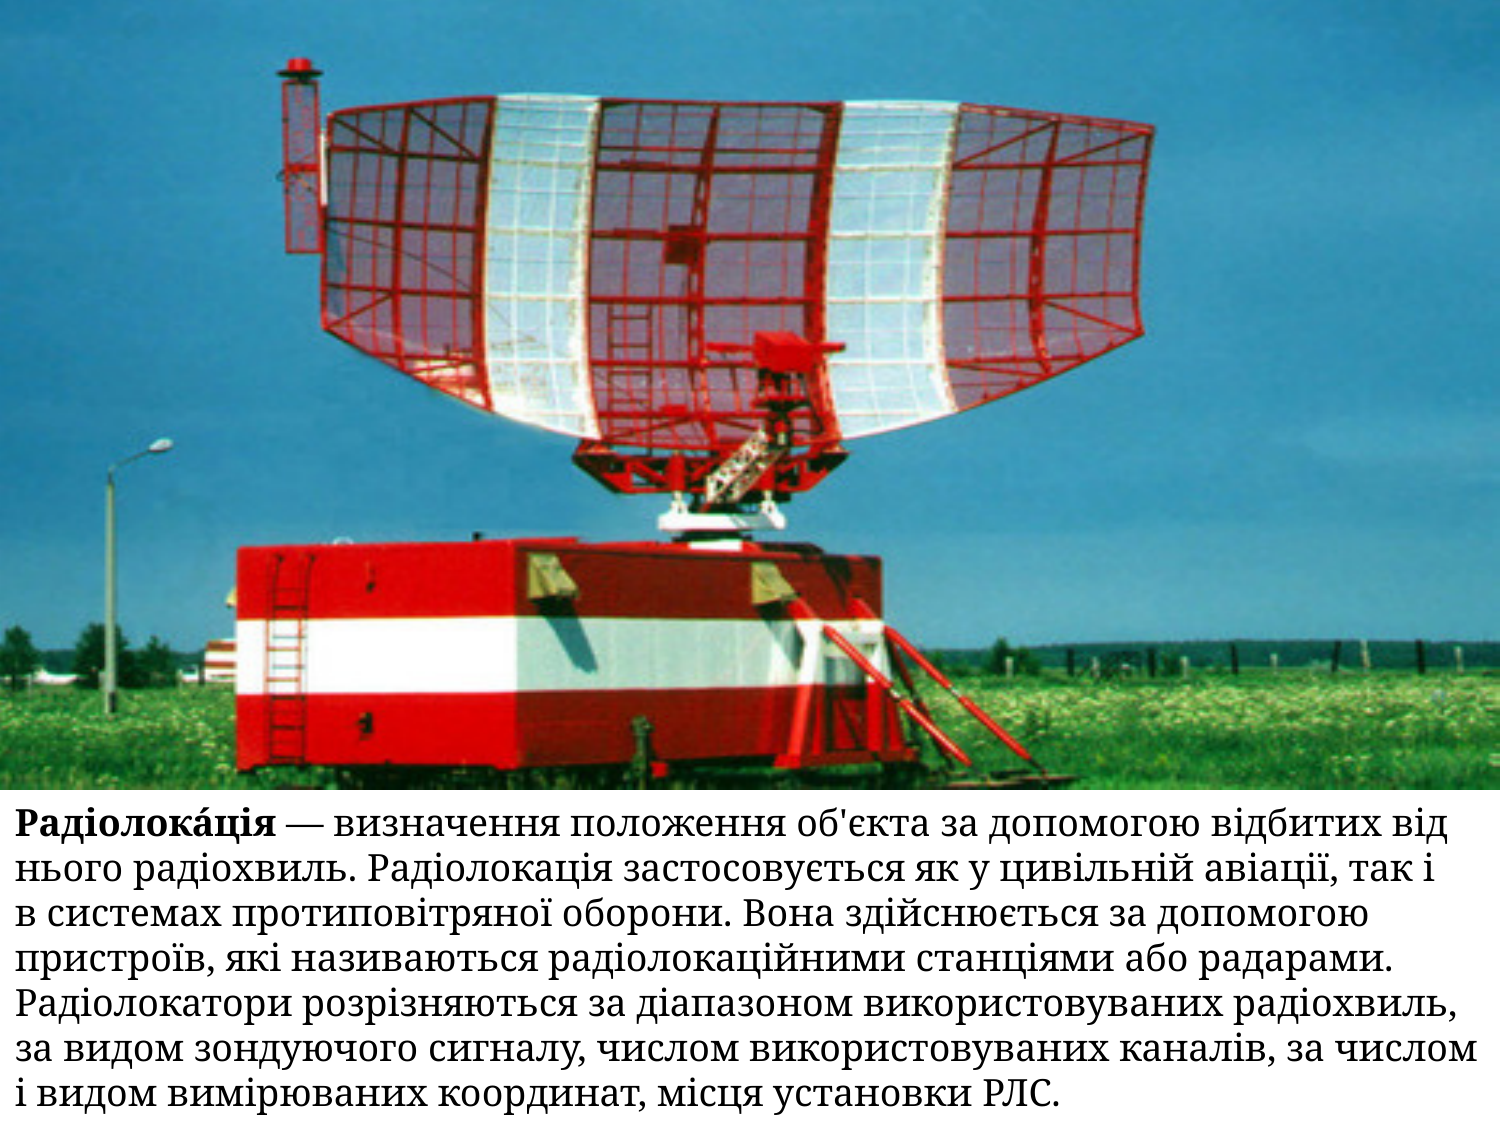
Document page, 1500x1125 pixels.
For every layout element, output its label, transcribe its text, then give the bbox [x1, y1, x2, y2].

text_box Радіолока́ція — визначення положення об'єкта за допомогою відбитих від нього радіохвиль. Радіолокація застосовується як у цивільній авіації, так і в системах протиповітряної оборони. Вона здійснюється за допомогою пристроїв, які називаються радіолокаційними станціями або радарами. Радіолокатори розрізняються за діапазоном використовуваних радіохвиль, за видом зондуючого сигналу, числом використовуваних каналів, за числом і видом вимірюваних координат, місця установки РЛС. [0, 799, 1500, 1122]
picture [0, 0, 1500, 790]
